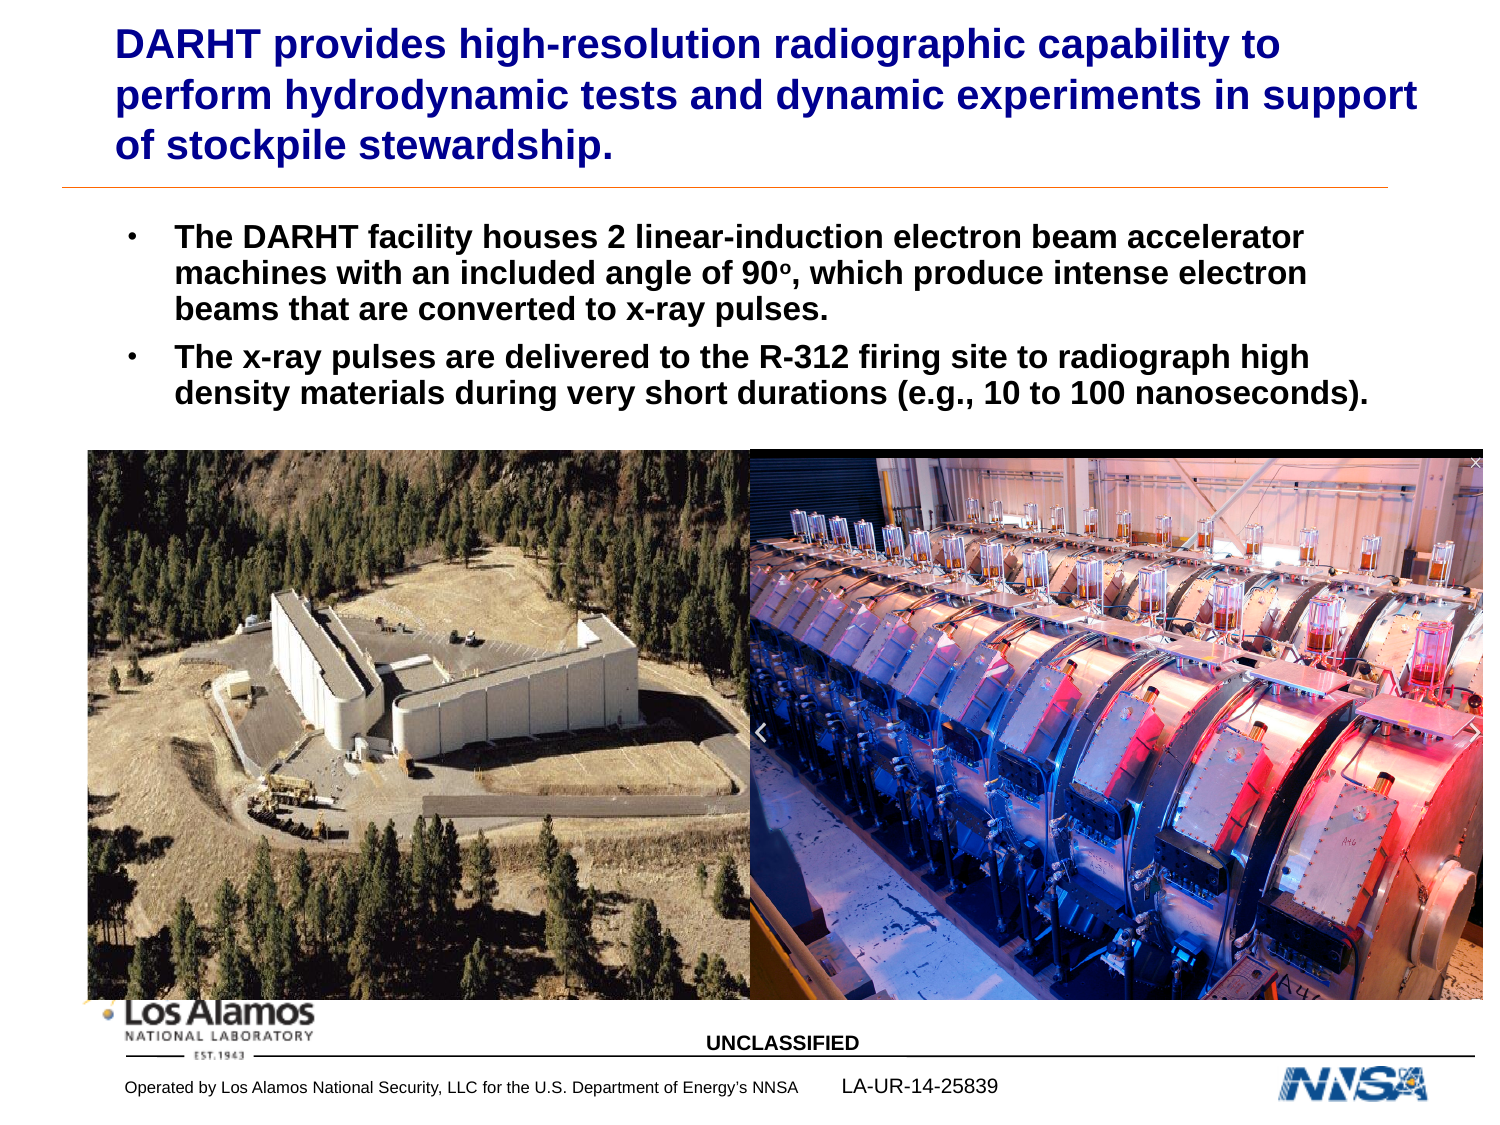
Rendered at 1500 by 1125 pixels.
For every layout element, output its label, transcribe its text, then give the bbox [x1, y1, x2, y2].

picture [81, 449, 1483, 1060]
picture [1277, 1066, 1429, 1102]
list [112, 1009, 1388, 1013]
list The DARHT facility houses 2 linear-induction electron beam accelerator machines with an included angle of 90o, which produce intense electron beams that are converted to x-ray pulses. The x-ray pulses are delivered to the R-312 firing site to radiograph high density materials during very short durations (e.g., 10 to 100 nanoseconds). [112, 212, 1388, 448]
title DARHT provides high-resolution radiographic capability to perform hydrodynamic tests and dynamic experiments in support of stockpile stewardship. [99, 75, 1463, 225]
